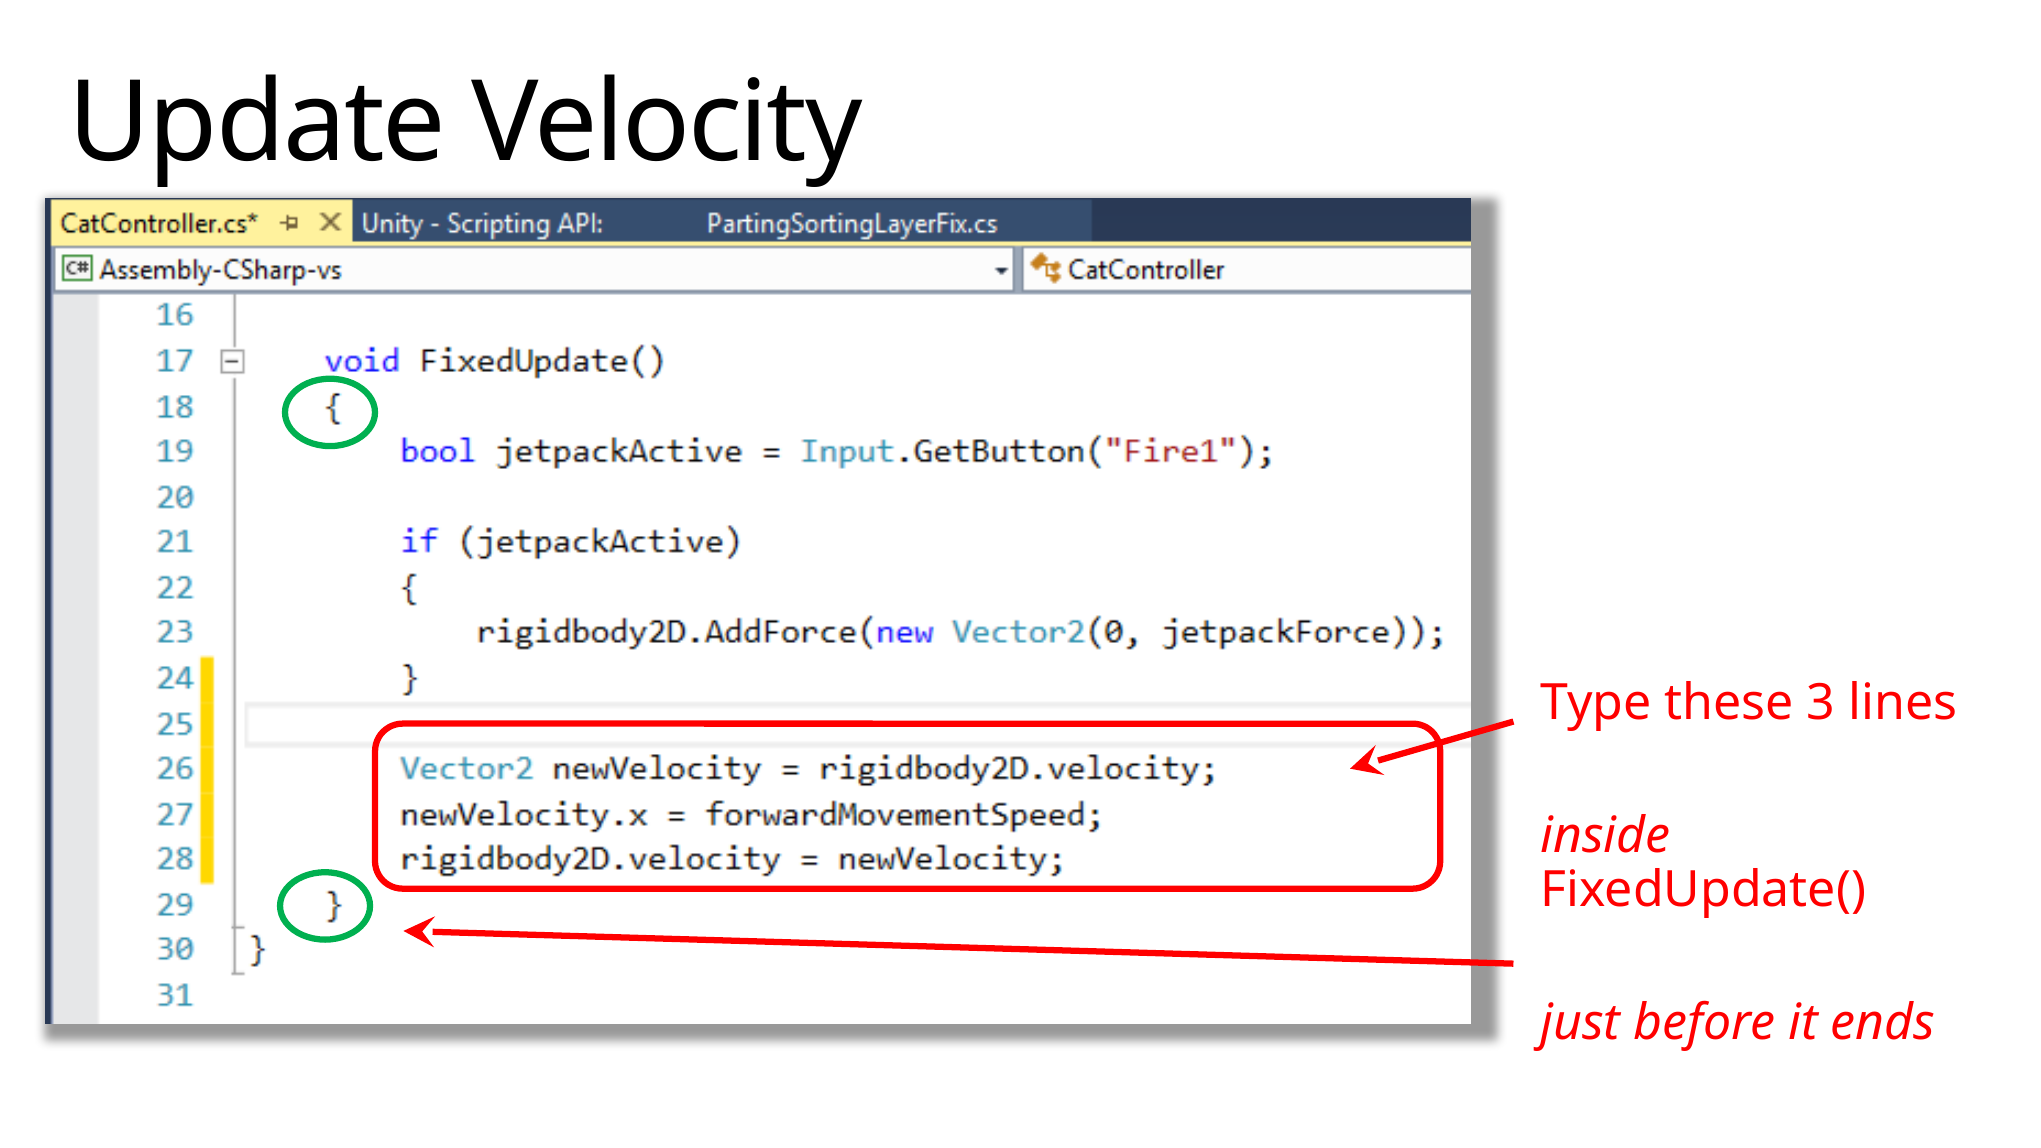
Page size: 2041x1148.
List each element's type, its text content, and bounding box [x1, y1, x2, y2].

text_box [403, 930, 1514, 964]
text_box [1349, 721, 1514, 769]
text_box Type these 3 lines inside FixedUpdate() just before it ends [1510, 652, 2021, 1074]
picture [44, 198, 1471, 1024]
title Update Velocity [45, 48, 1996, 199]
